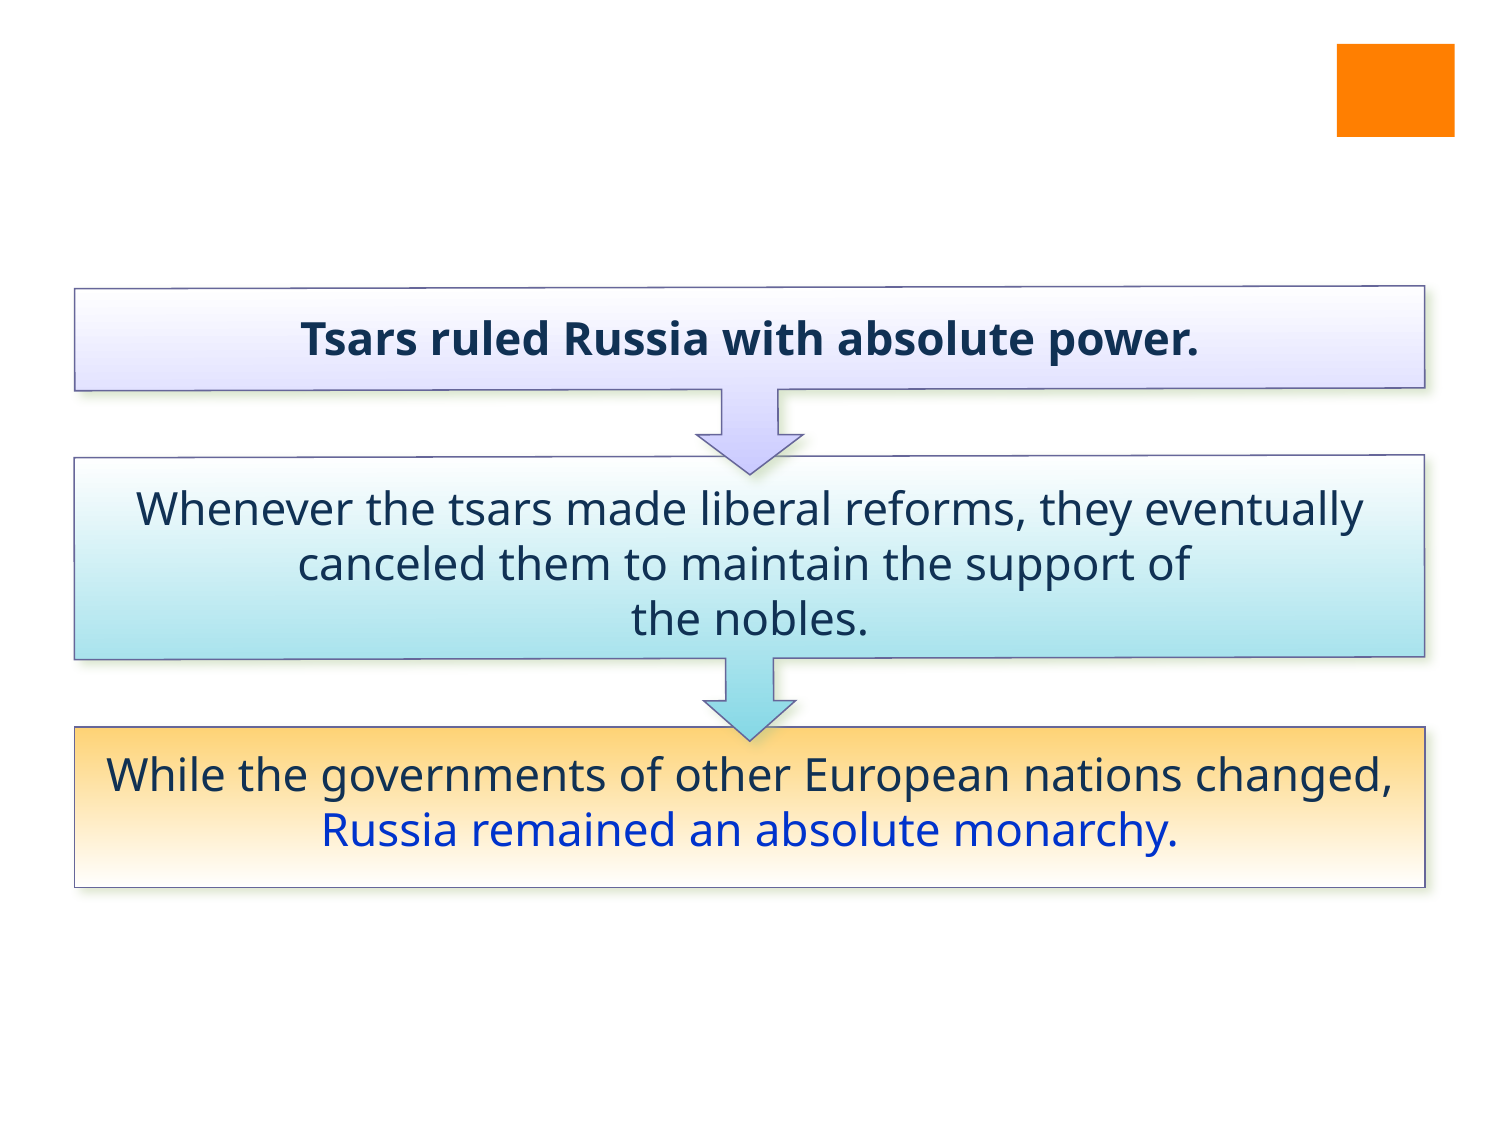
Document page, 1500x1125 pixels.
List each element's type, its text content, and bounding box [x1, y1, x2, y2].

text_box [73, 455, 1426, 742]
text_box [74, 285, 1425, 455]
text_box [74, 742, 1426, 888]
text_box Tsars ruled Russia with absolute power. [162, 302, 1338, 373]
